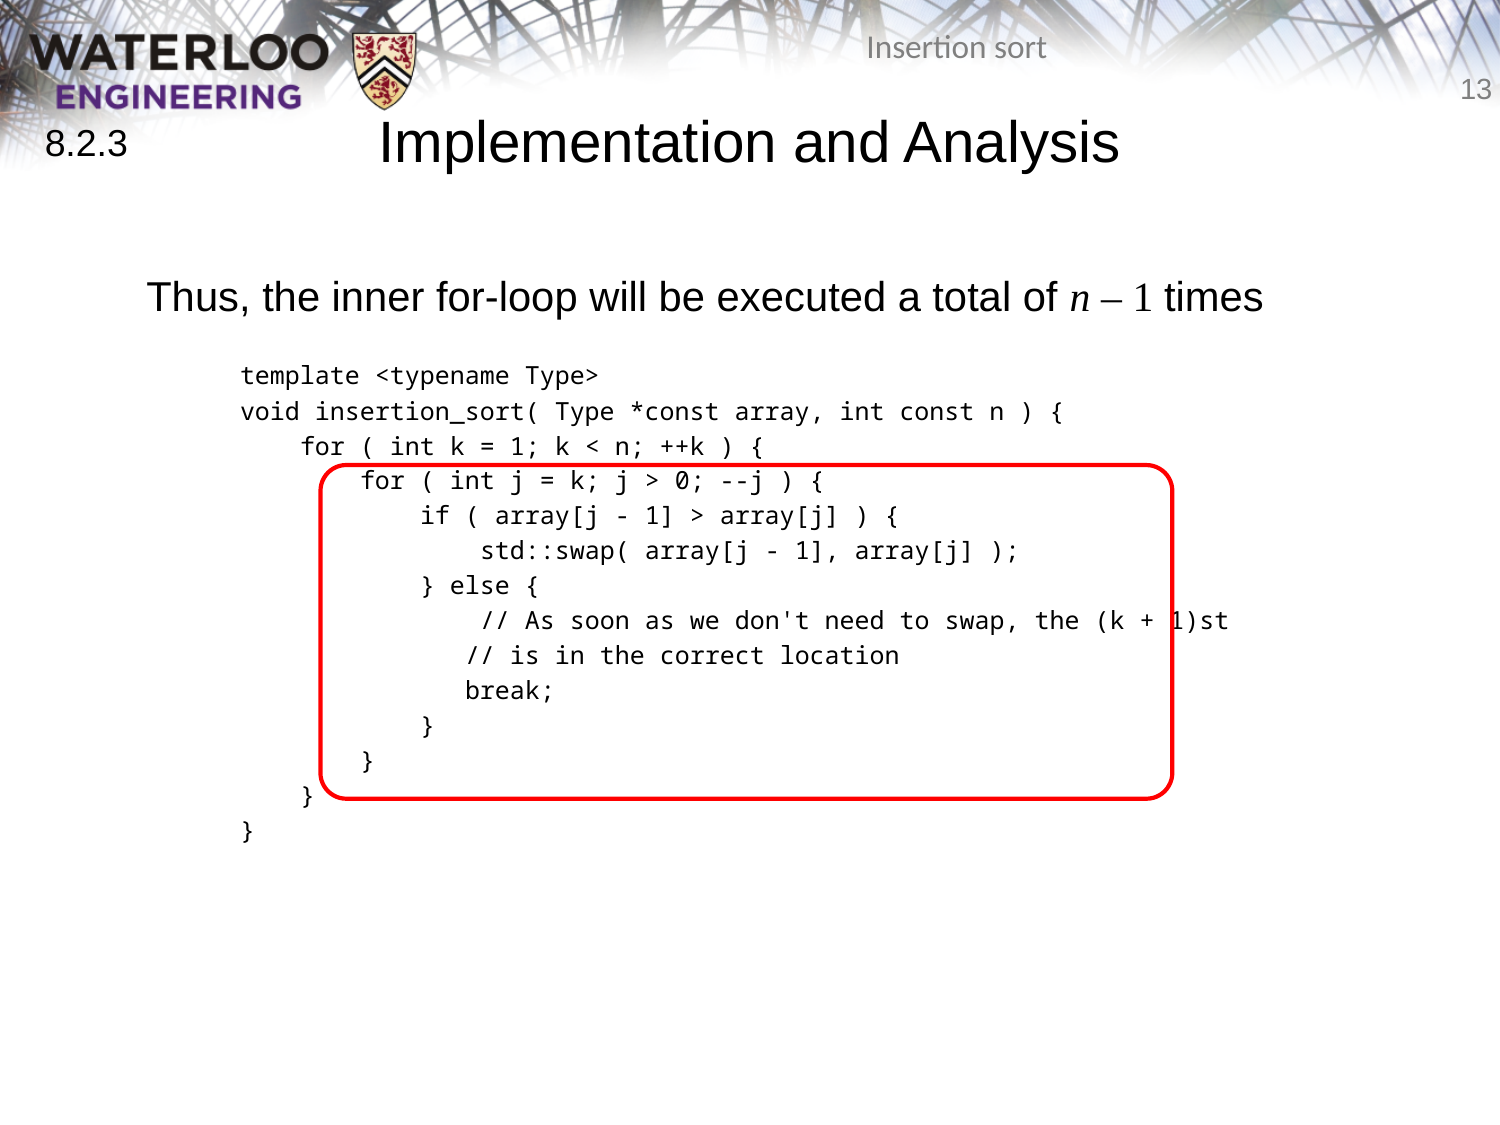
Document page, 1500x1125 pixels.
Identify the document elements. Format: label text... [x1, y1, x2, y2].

title Implementation and Analysis [74, 44, 1426, 233]
text_box [318, 462, 1175, 801]
list Thus, the inner for-loop will be executed a total of n – 1 times template <typename Type> void insertion_sort( Type *const array, int const n ) { for ( int k = 1; k < n; ++k ) { for ( int j = k; j > 0; --j ) { if ( array[j - 1] > array[j] ) { std::swap( array[j - 1], array[j] ); } else { // As soon as we don't need to swap, the (k + 1)st // is in the correct location break; } } } } [74, 262, 1426, 1006]
text_box 8.2.3 [30, 111, 143, 172]
picture [0, 0, 1500, 1125]
